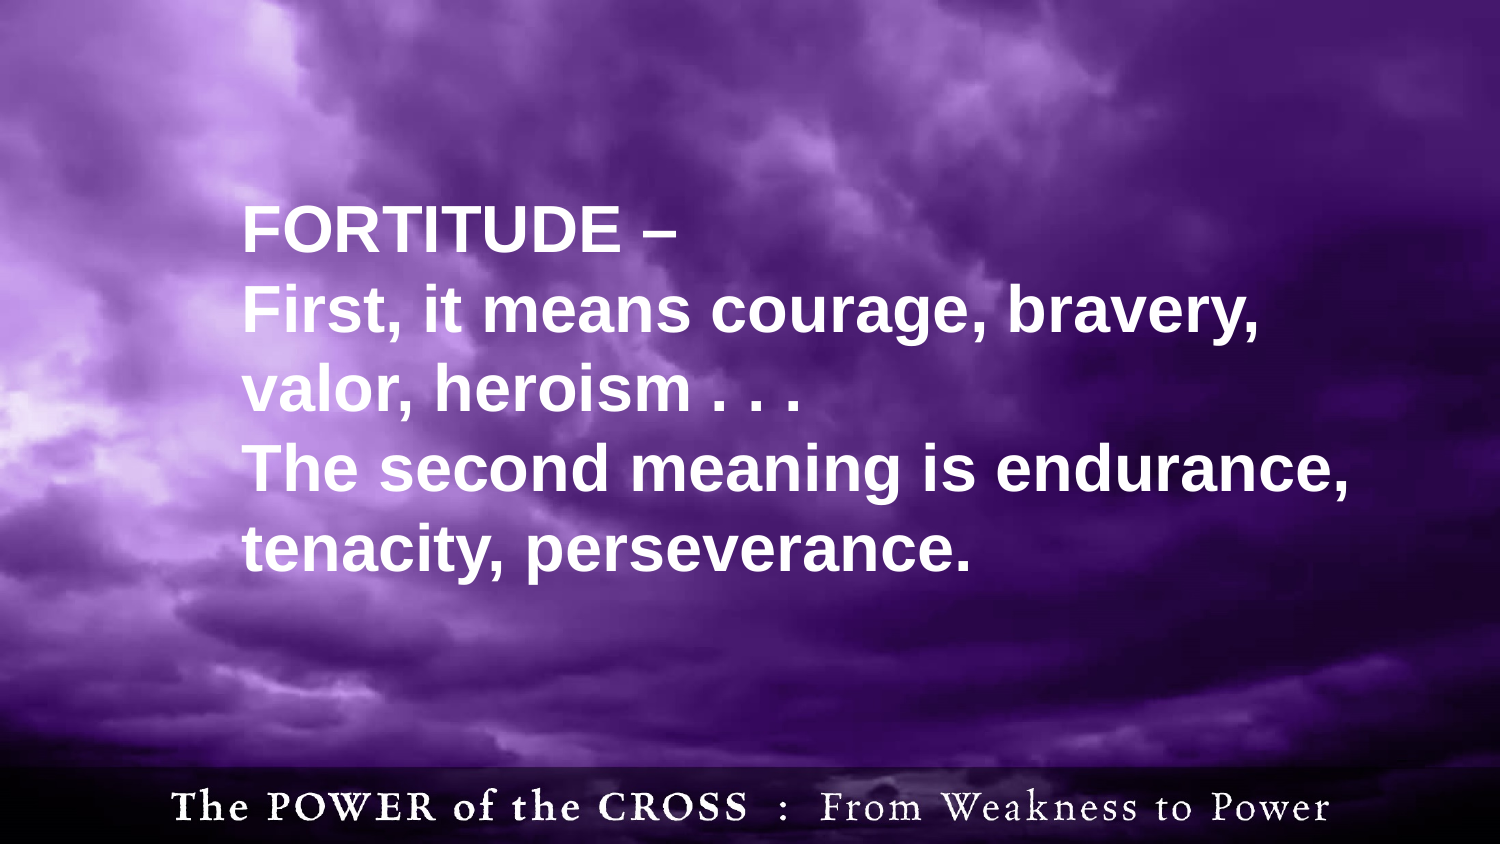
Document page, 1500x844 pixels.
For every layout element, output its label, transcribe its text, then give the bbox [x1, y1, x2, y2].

text_box FORTITUDE – First, it means courage, bravery, valor, heroism . . . The second meaning is endurance, tenacity, perseverance. [226, 177, 1443, 673]
picture [0, 0, 1500, 844]
